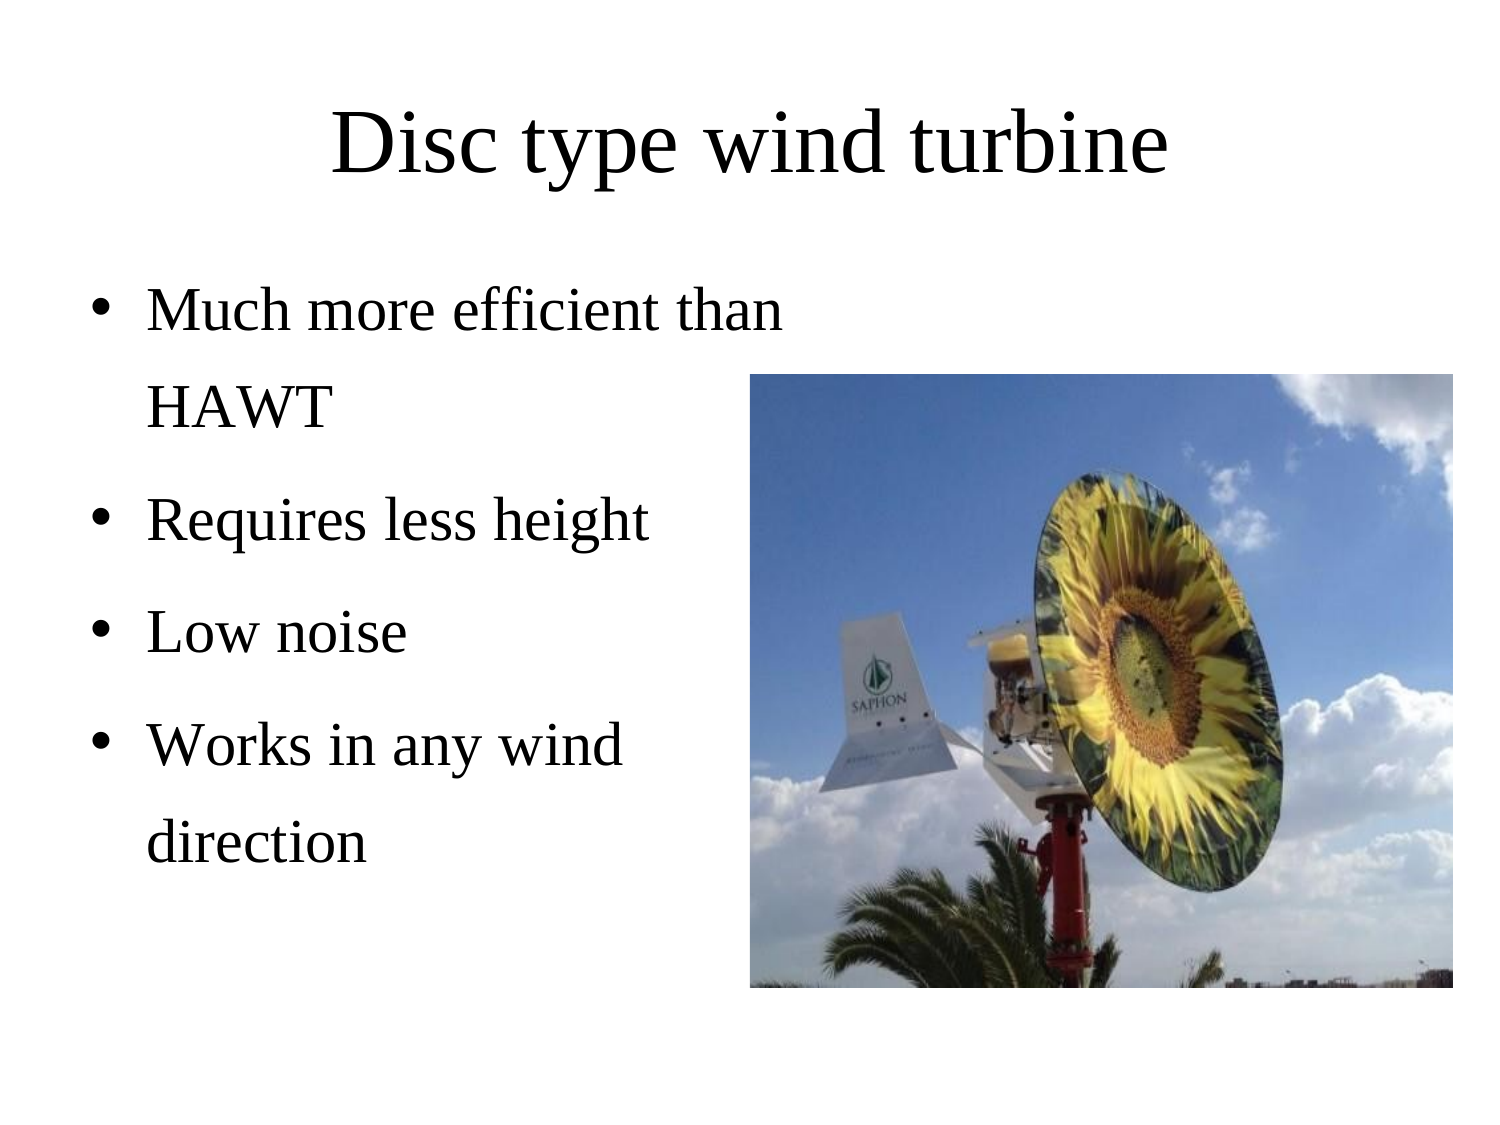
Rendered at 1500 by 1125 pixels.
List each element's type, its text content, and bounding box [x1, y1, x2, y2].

title Disc type wind turbine [221, 80, 1279, 269]
text_box [749, 374, 1453, 988]
text_box Much more efficient than HAWT Requires less height Low noise Works in any wind direction [87, 245, 786, 876]
